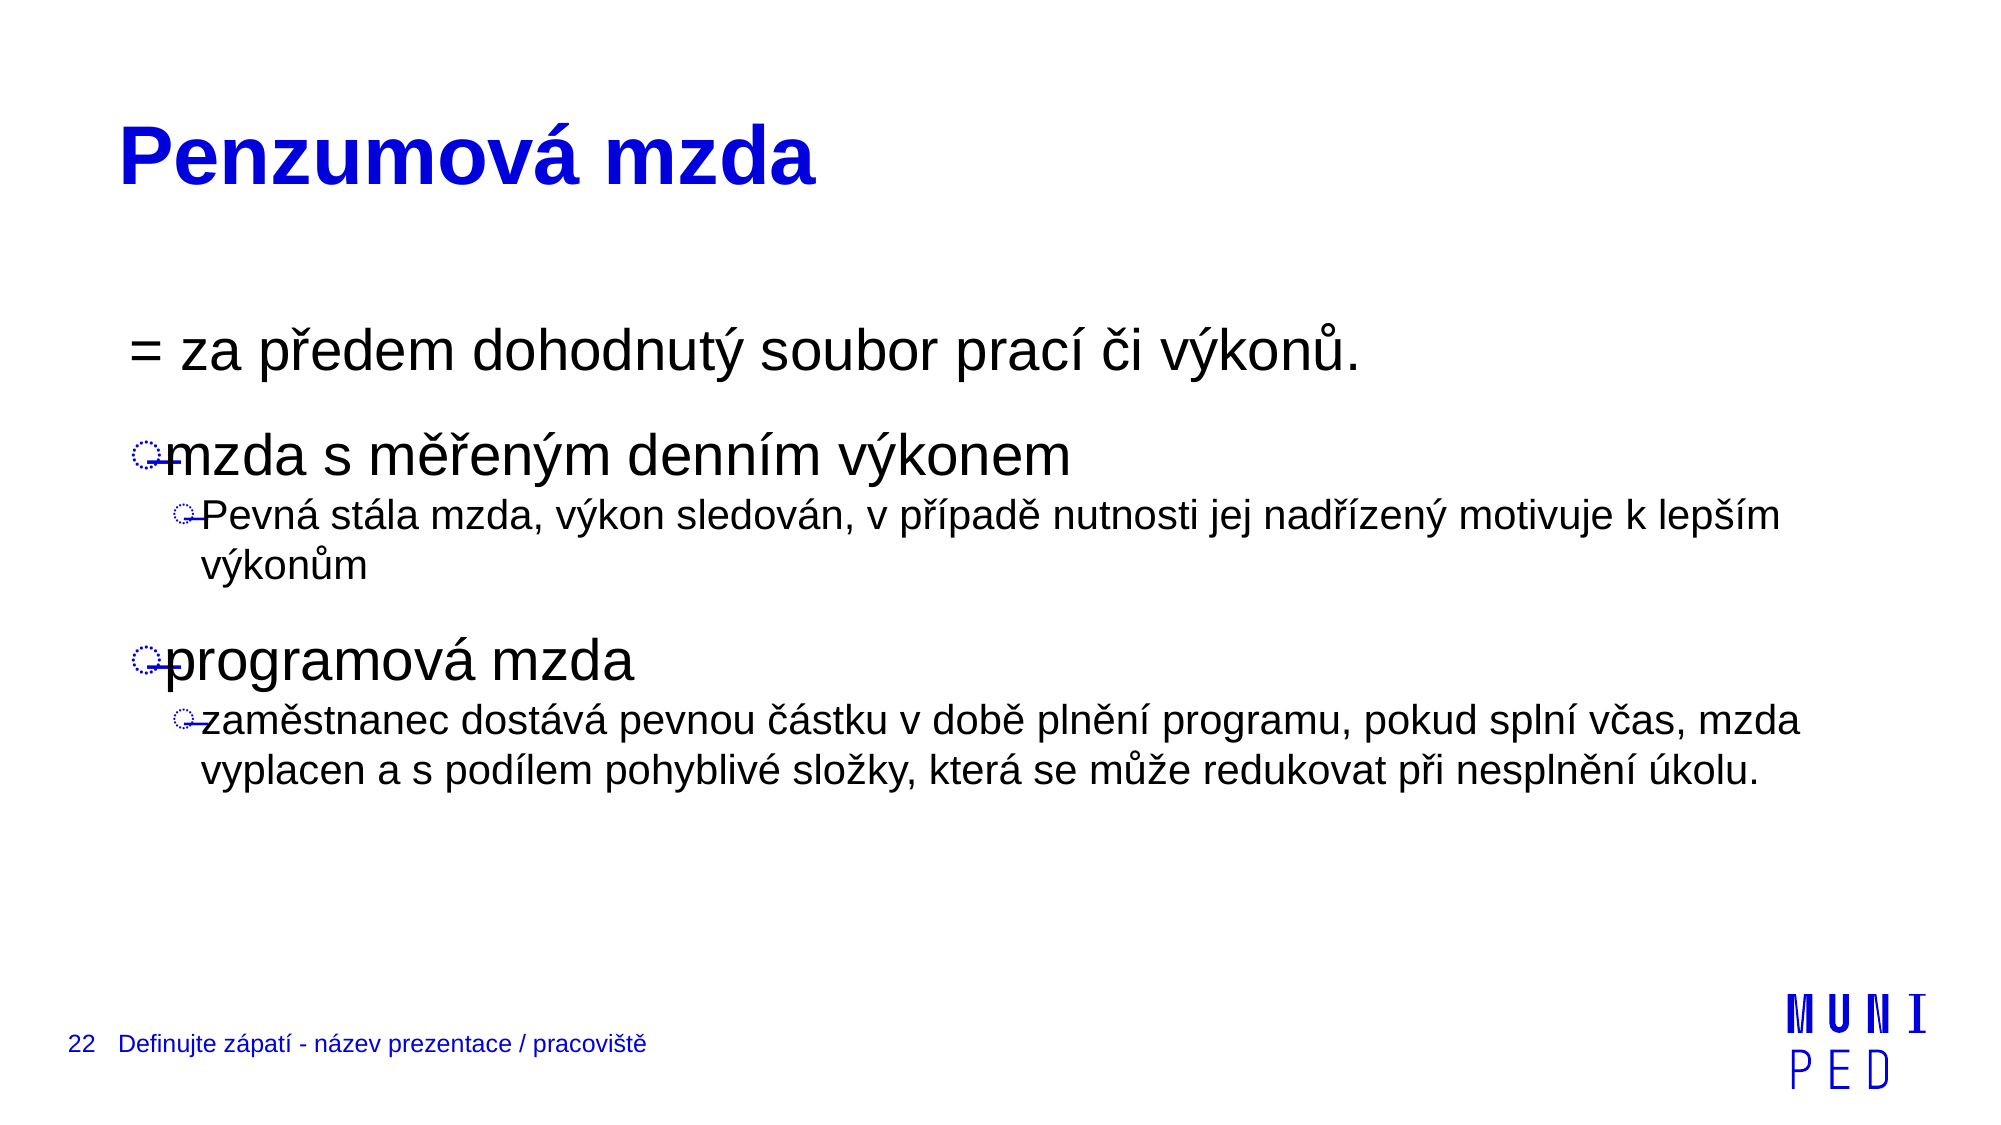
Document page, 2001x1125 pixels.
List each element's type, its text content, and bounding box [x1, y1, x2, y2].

footer Definujte zápatí - název prezentace / pracoviště [118, 1021, 1418, 1063]
title Penzumová mzda [118, 118, 1883, 193]
list = za předem dohodnutý soubor prací či výkonů. mzda s měřeným denním výkonem Pevná stála mzda, výkon sledován, v případě nutnosti jej nadřízený motivuje k lepším výkonům programová mzda zaměstnanec dostává pevnou částku v době plnění programu, pokud splní včas, mzda vyplacen a s podílem pohyblivé složky, která se může redukovat při nesplnění úkolu. [118, 277, 1883, 957]
slide_number 22 [67, 1021, 110, 1063]
